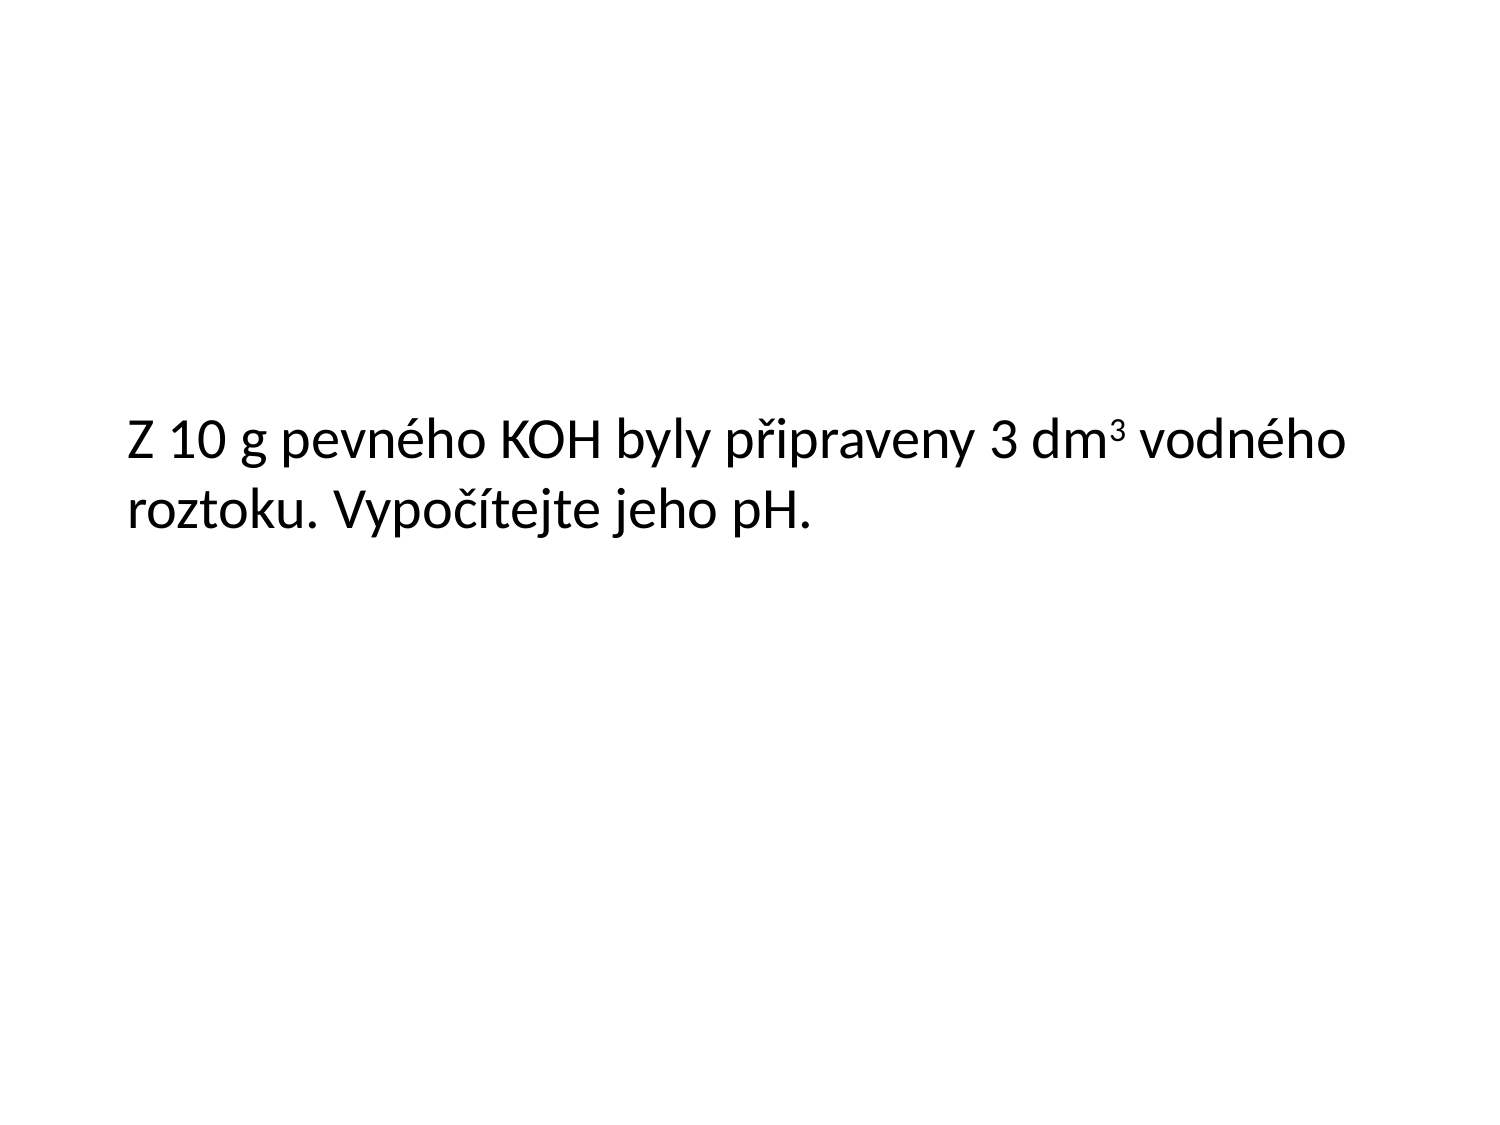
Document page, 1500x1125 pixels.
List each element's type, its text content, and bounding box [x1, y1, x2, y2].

title Z 10 g pevného KOH byly připraveny 3 dm3 vodného roztoku. Vypočítejte jeho pH. [112, 349, 1388, 591]
